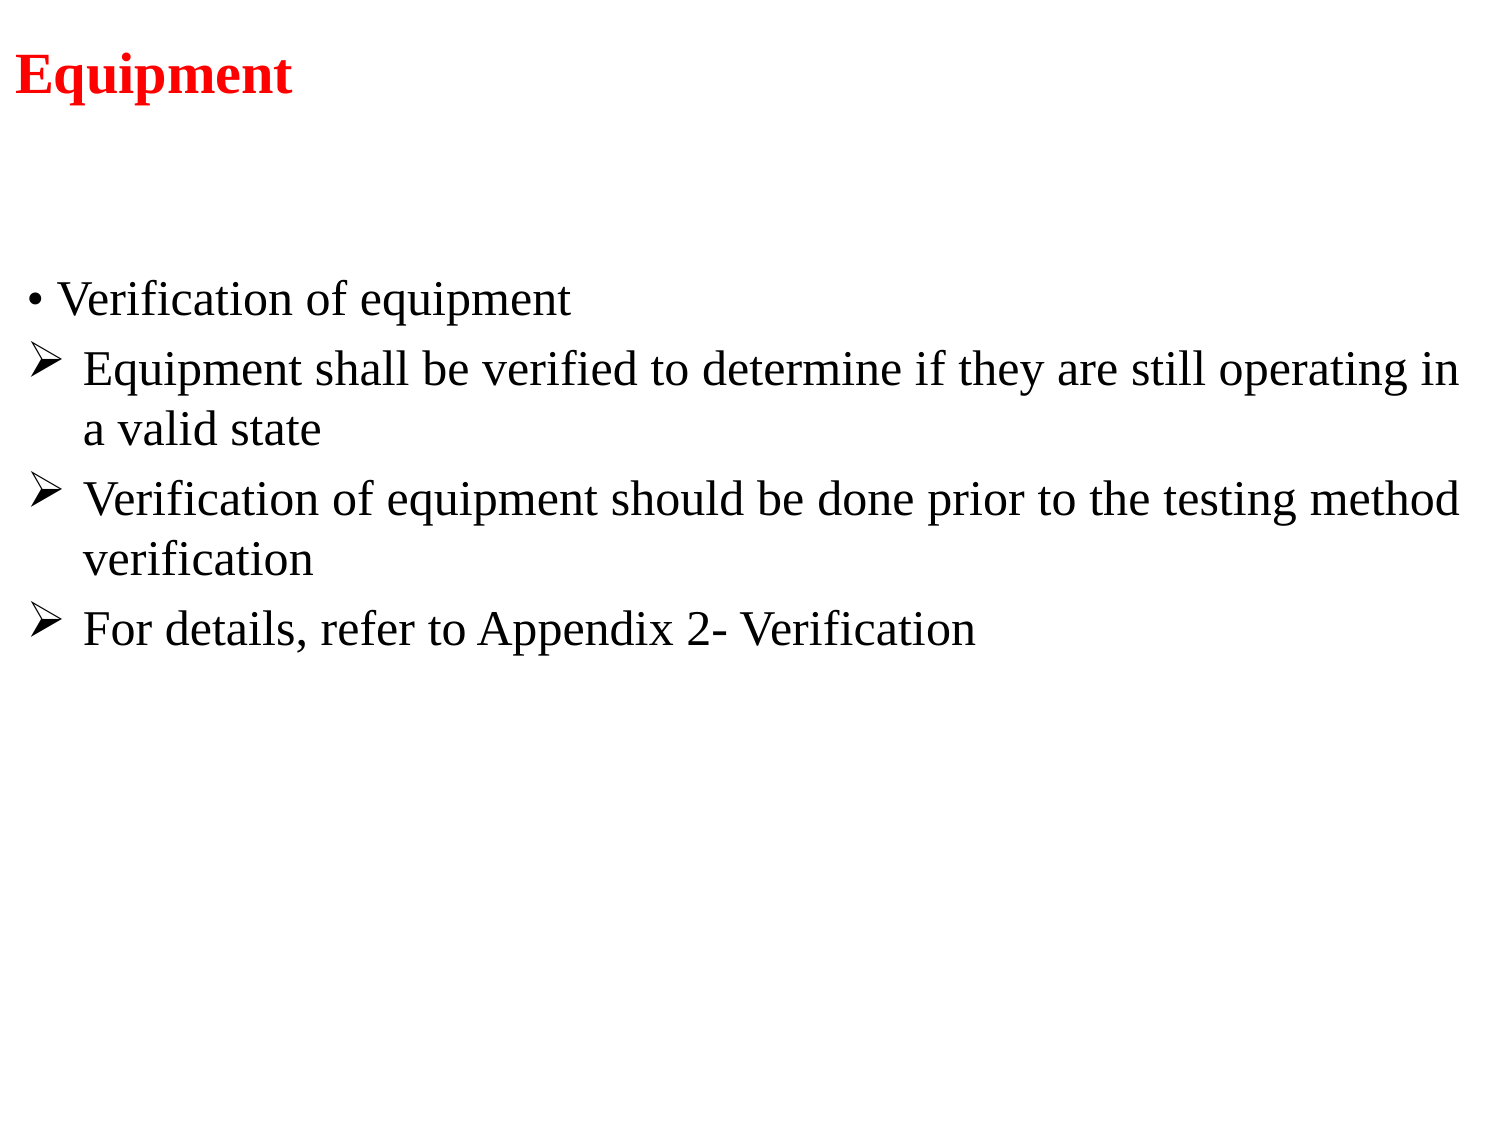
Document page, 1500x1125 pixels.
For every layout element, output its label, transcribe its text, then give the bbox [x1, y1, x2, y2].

list • Verification of equipment Equipment shall be verified to determine if they are still operating in a valid state Verification of equipment should be done prior to the testing method verification For details, refer to Appendix 2- Verification [11, 257, 1477, 1001]
title Equipment [0, 11, 1350, 200]
